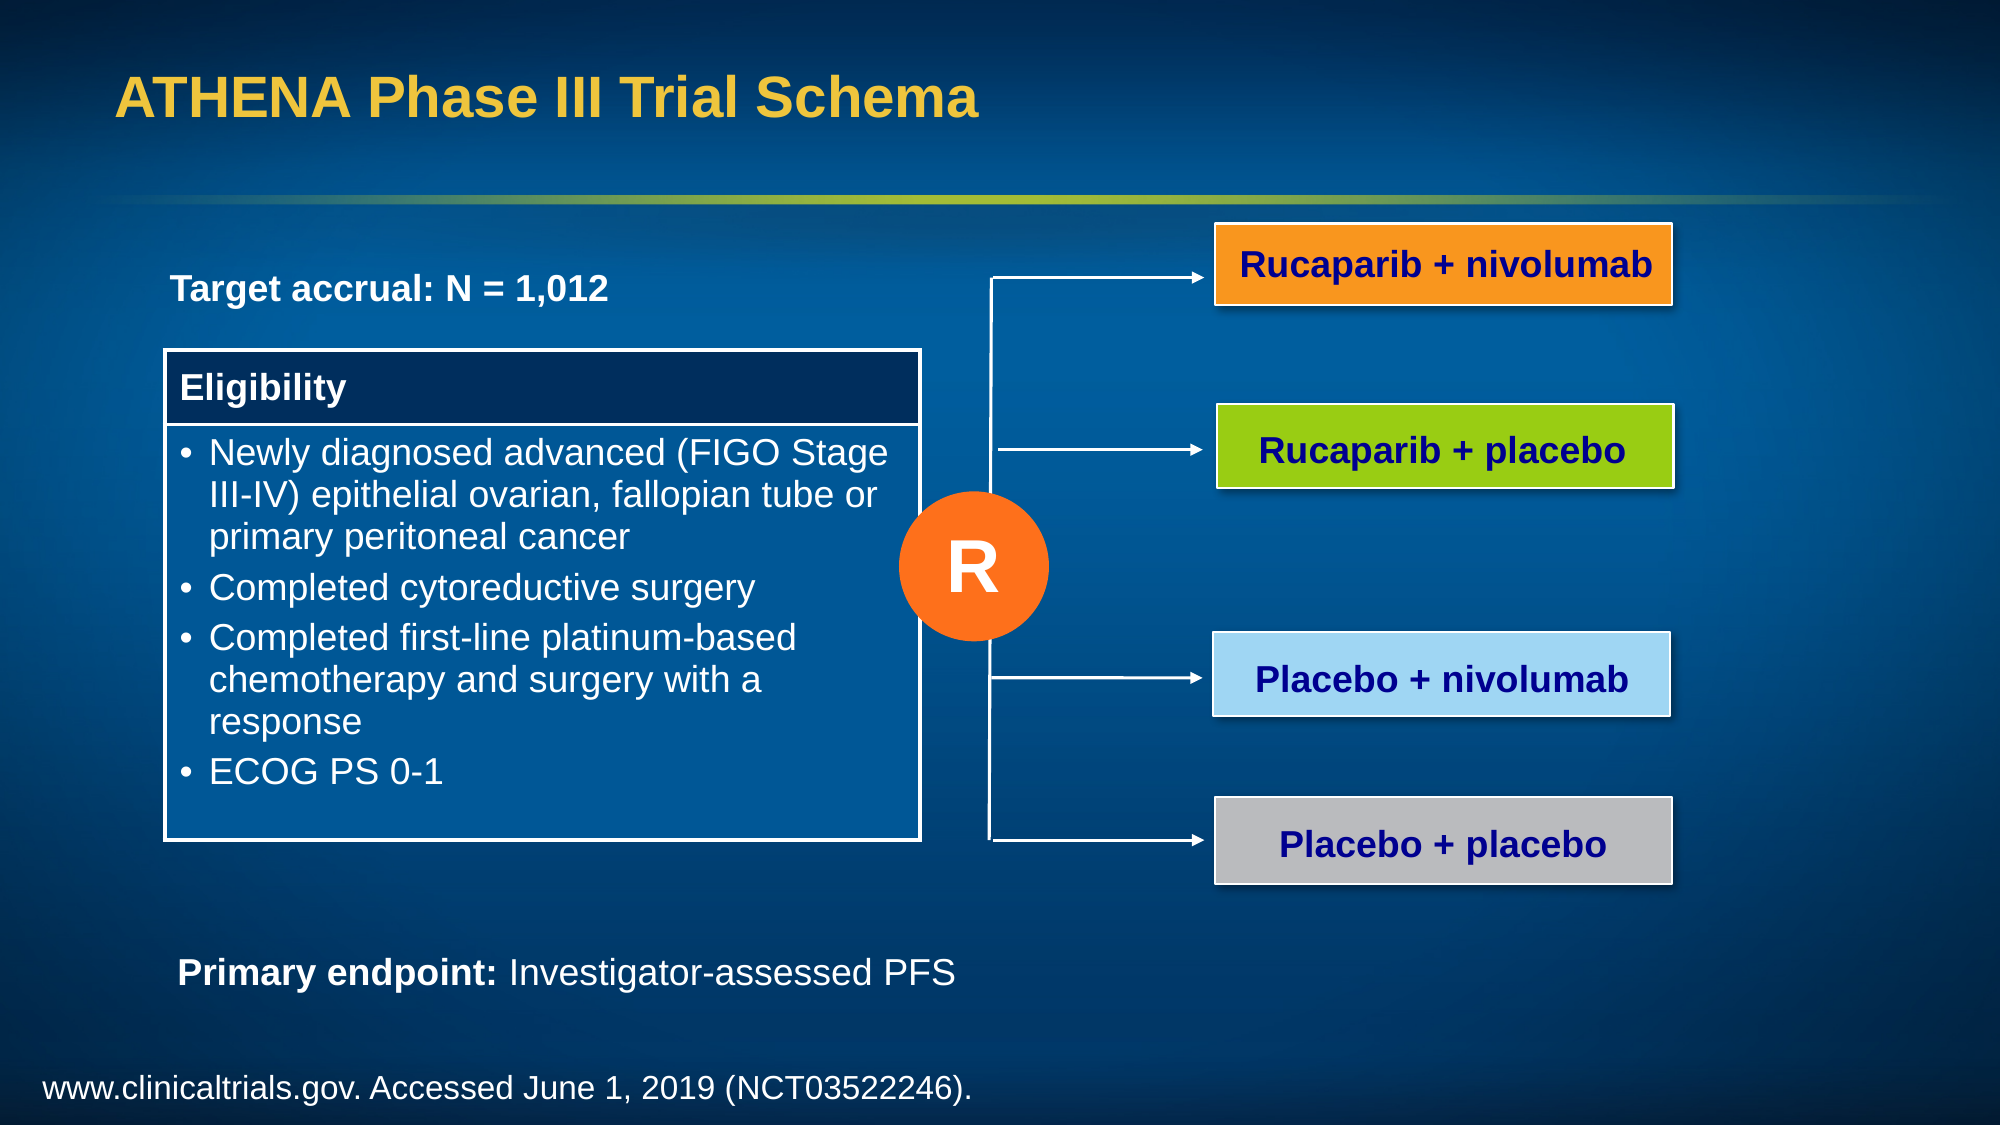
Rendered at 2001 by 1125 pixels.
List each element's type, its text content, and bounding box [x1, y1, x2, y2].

text_box [1214, 223, 1672, 306]
title ATHENA Phase III Trial Schema [99, 0, 1900, 188]
text_box Rucaparib + nivolumab [1221, 232, 1672, 293]
text_box Placebo + nivolumab [1219, 647, 1666, 708]
text_box Placebo + placebo [1220, 812, 1667, 873]
table_header Eligibility [167, 352, 918, 423]
picture [0, 0, 2000, 1125]
text_box Rucaparib + placebo [1219, 418, 1666, 478]
text_box Primary endpoint: Investigator-assessed PFS [162, 940, 1498, 1001]
text_box Target accrual: N = 1,012 [154, 256, 723, 316]
text_box www.clinicaltrials.gov. Accessed June 1, 2019 (NCT03522246). [27, 1059, 1510, 1114]
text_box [988, 649, 992, 841]
text_box [1213, 631, 1671, 716]
text_box [1216, 403, 1674, 489]
text_box [1214, 797, 1672, 884]
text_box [898, 491, 1050, 642]
table_cell Newly diagnosed advanced (FIGO Stage III-IV) epithelial ovarian, fallopian tube or primary peritoneal cancer Completed cytoreductive surgery Completed first-line platinum-based chemotherapy and surgery with a response ECOG PS 0-1 [167, 426, 918, 838]
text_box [988, 277, 992, 489]
